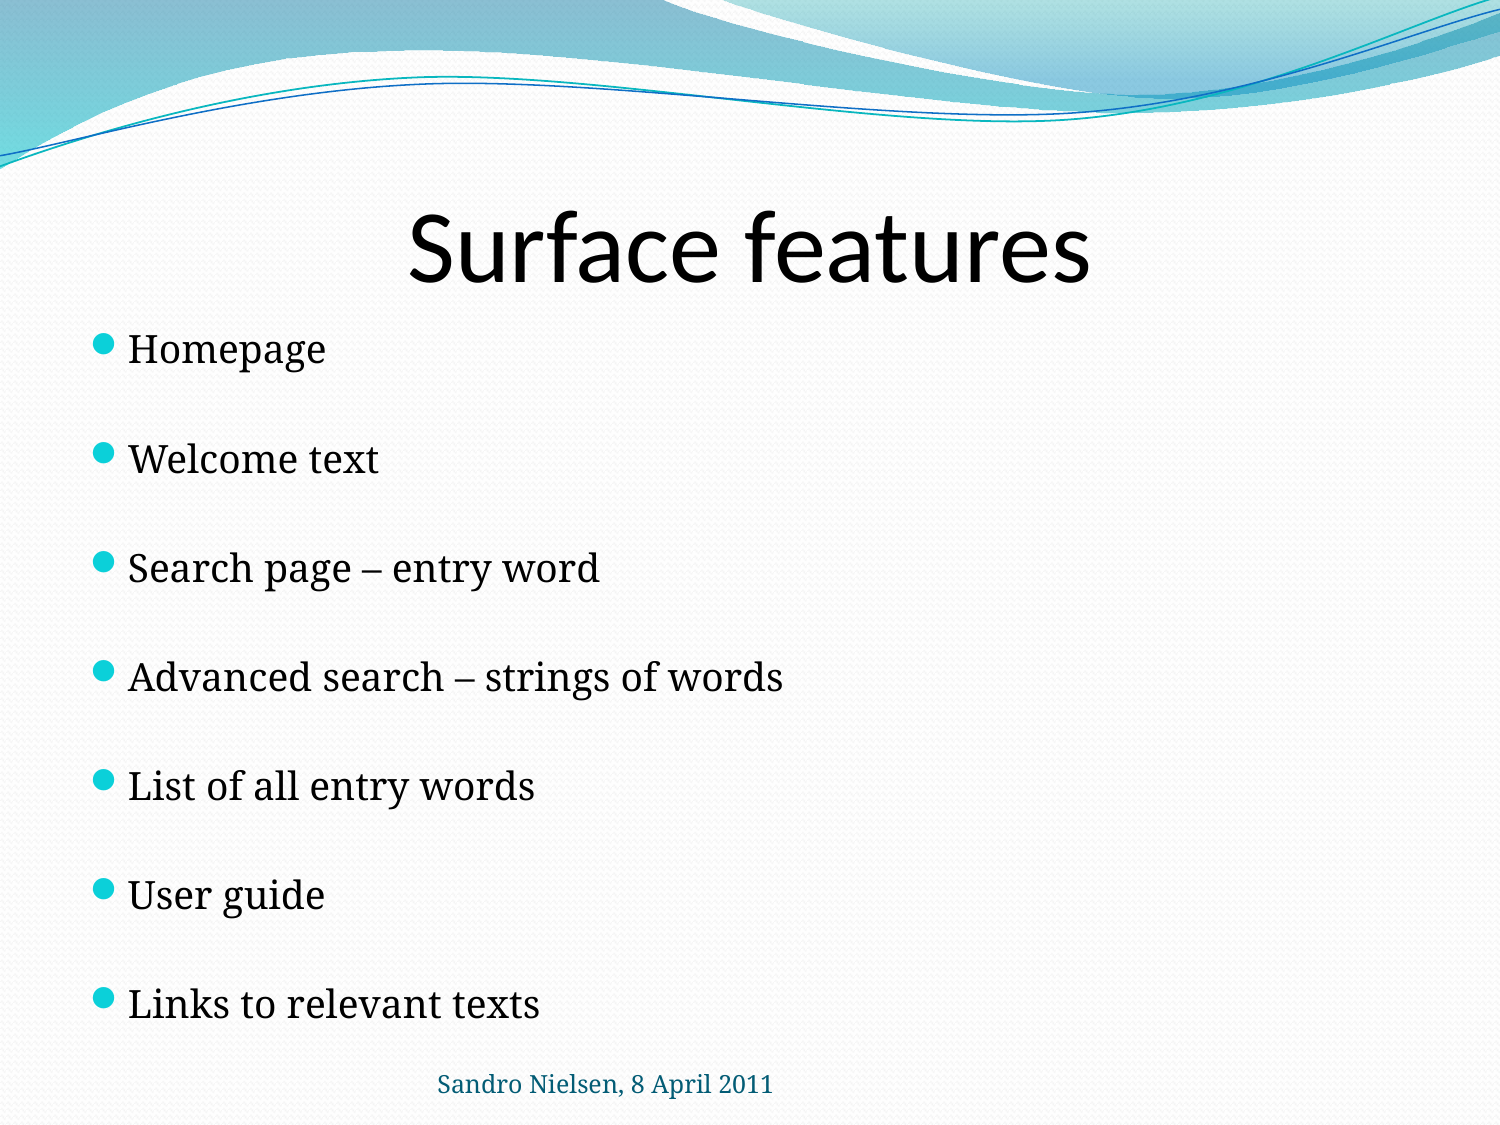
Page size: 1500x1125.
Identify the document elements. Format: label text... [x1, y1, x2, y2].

footer Sandro Nielsen, 8 April 2011 [437, 1042, 988, 1103]
list Homepage Welcome text Search page – entry word Advanced search – strings of words List of all entry words User guide Links to relevant texts [75, 317, 1425, 1038]
title Surface features [75, 115, 1425, 303]
